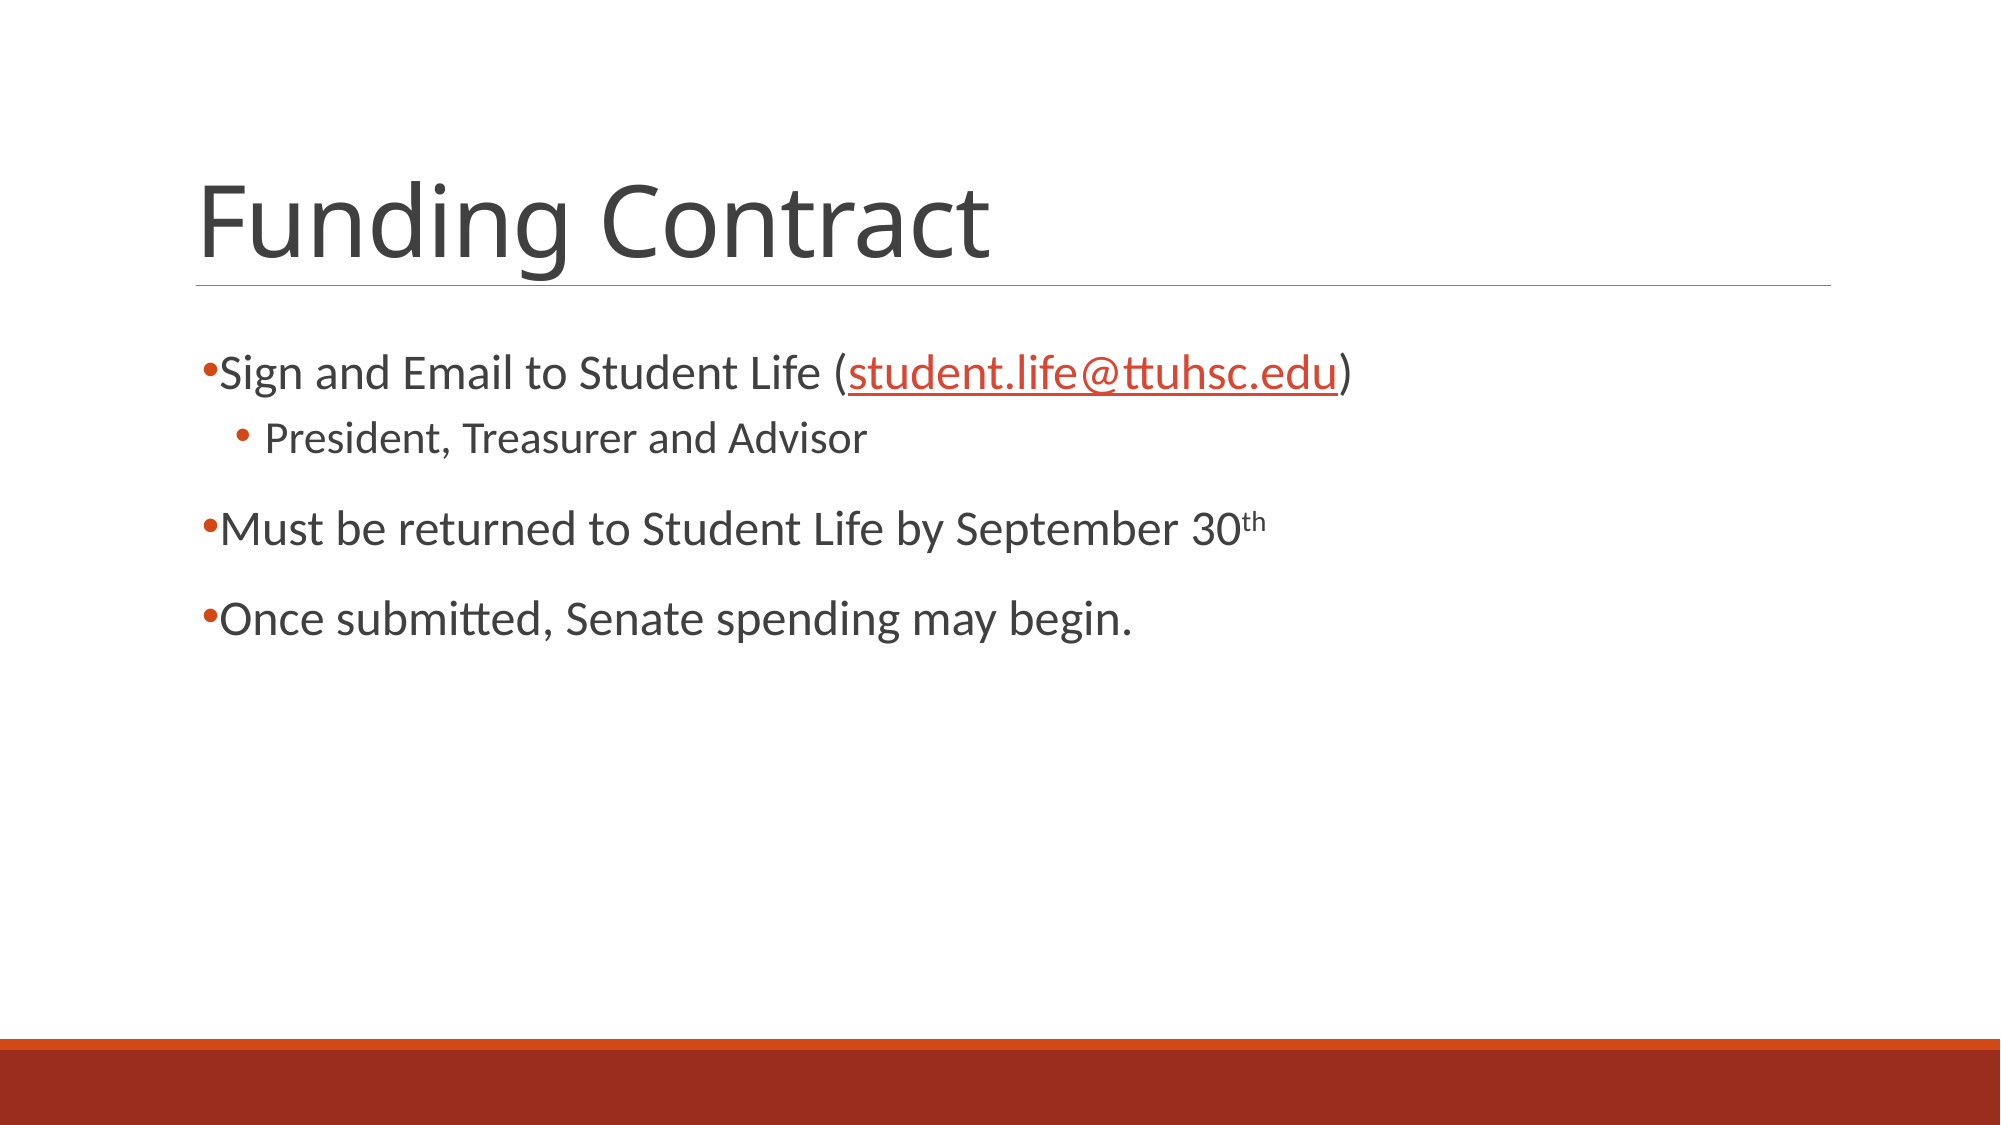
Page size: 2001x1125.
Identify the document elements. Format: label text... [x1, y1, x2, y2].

list Sign and Email to Student Life (student.life@ttuhsc.edu) President, Treasurer and Advisor Must be returned to Student Life by September 30th Once submitted, Senate spending may begin. [201, 331, 1908, 875]
title Funding Contract [180, 47, 1830, 285]
